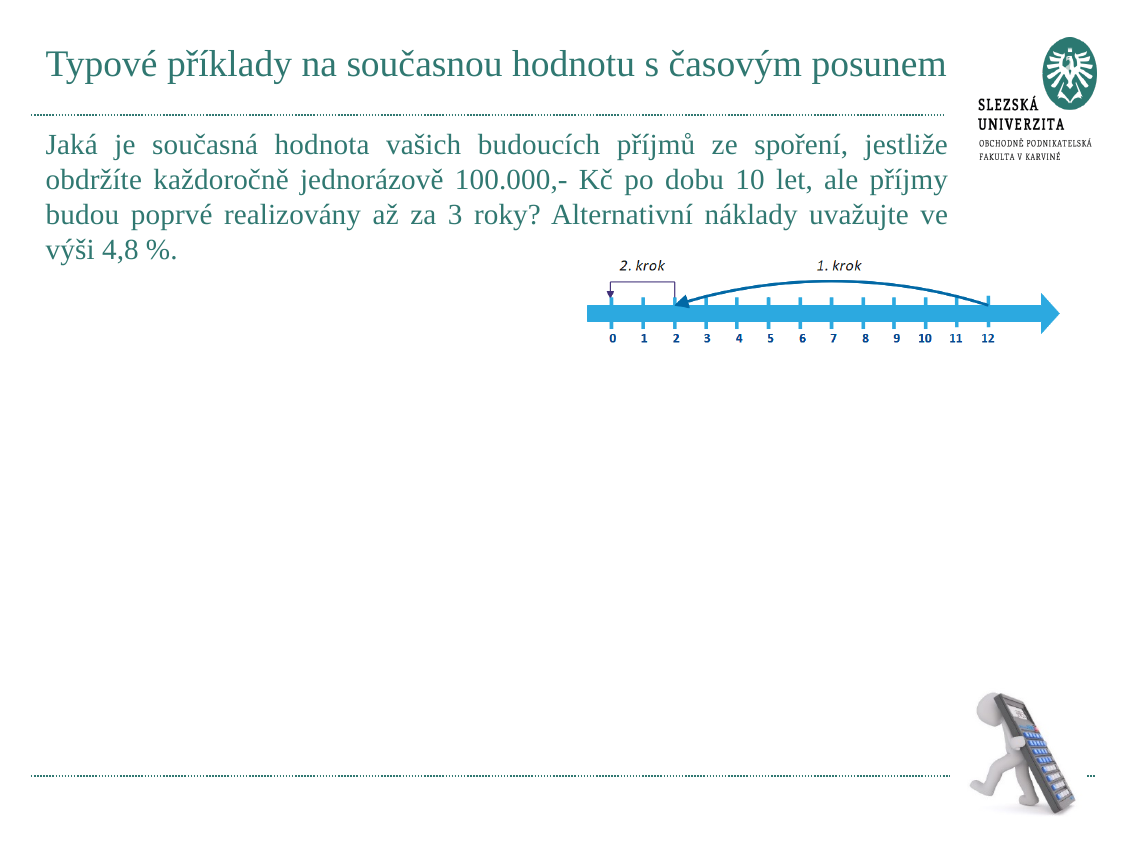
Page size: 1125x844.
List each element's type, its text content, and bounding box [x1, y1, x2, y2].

title Typové příklady na současnou hodnotu s časovým posunem [30, 32, 965, 116]
picture [950, 679, 1088, 817]
text_box Jaká je současná hodnota vašich budoucích příjmů ze spoření, jestliže obdržíte každoročně jednorázově 100.000,- Kč po dobu 10 let, ale příjmy budou poprvé realizovány až za 3 roky? Alternativní náklady uvažujte ve výši 4,8 %. [30, 118, 965, 273]
picture [576, 244, 1066, 375]
picture [978, 37, 1097, 160]
